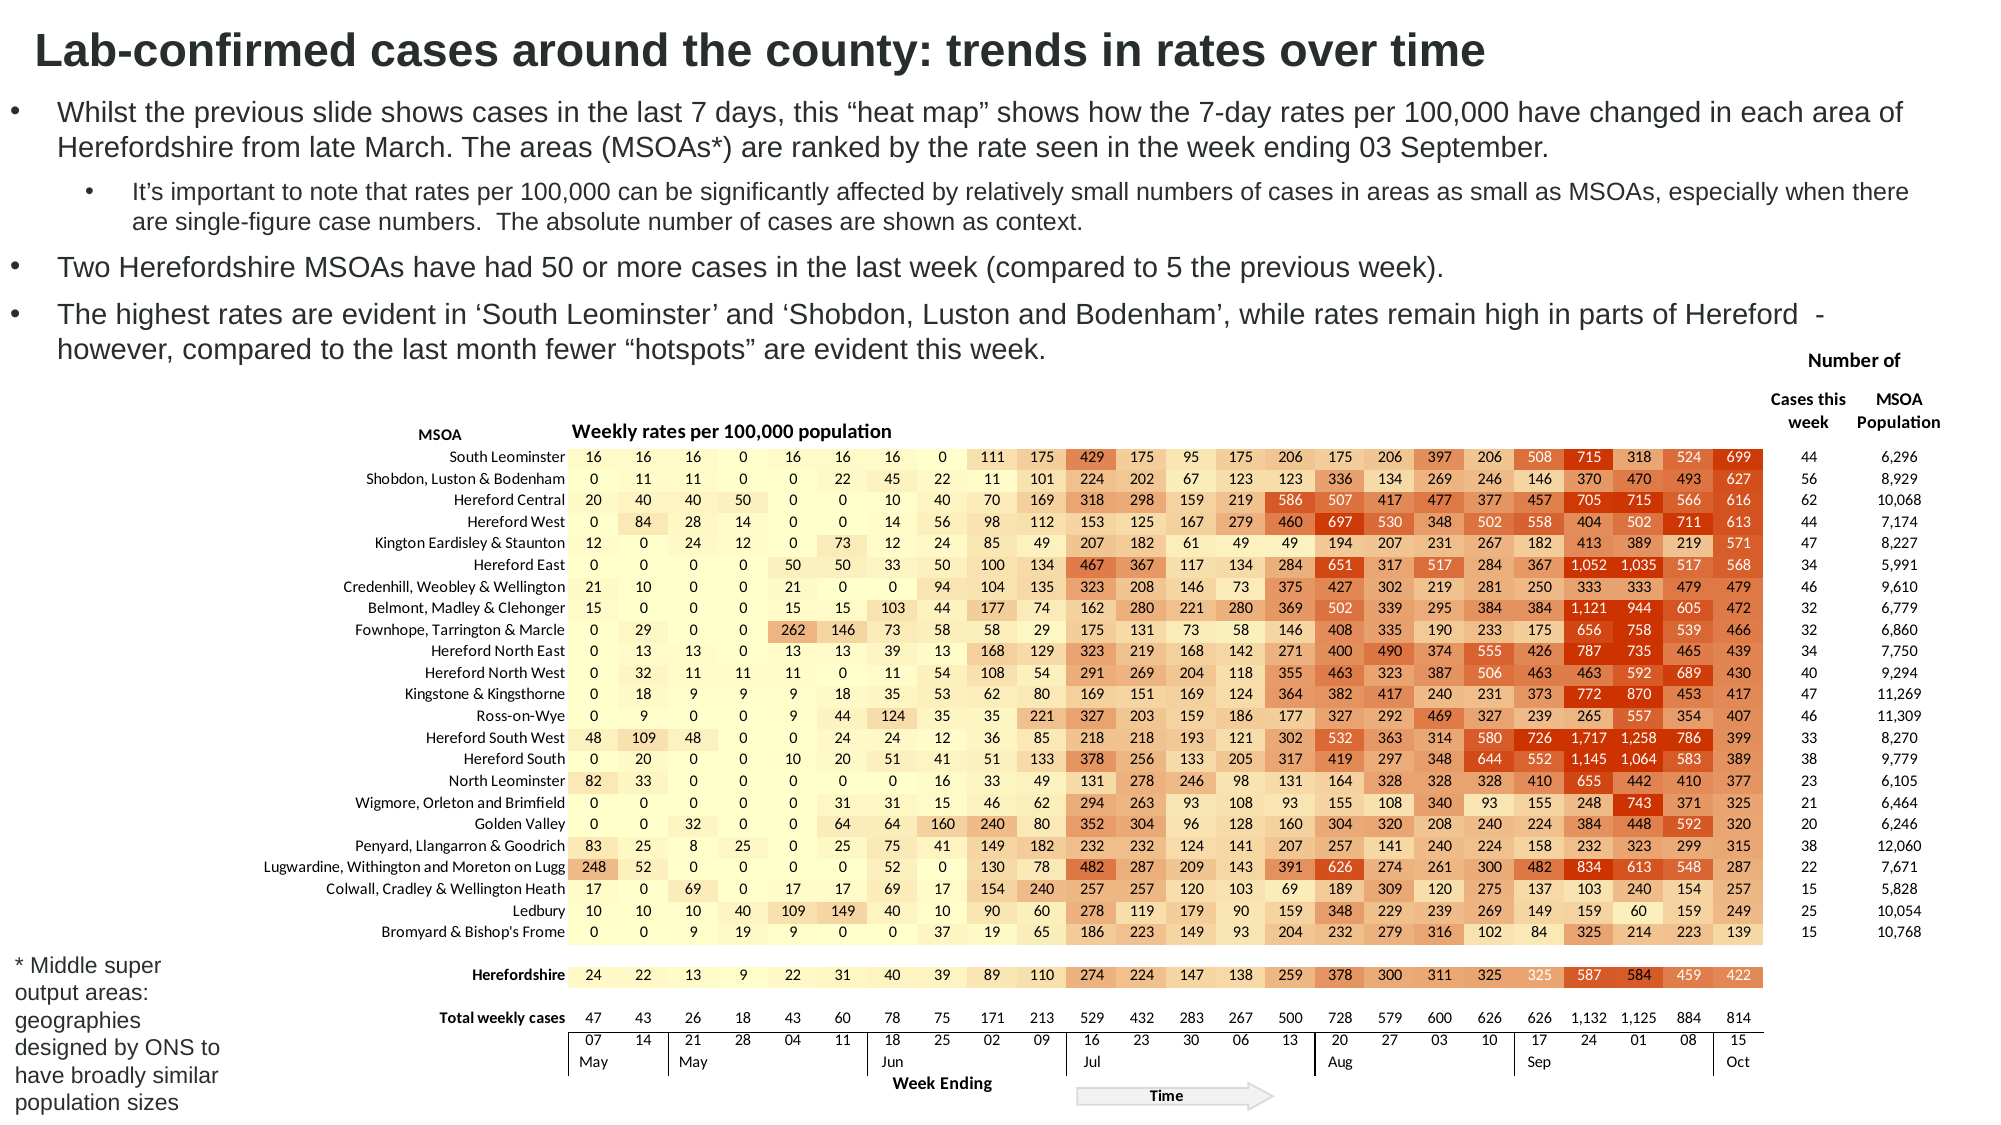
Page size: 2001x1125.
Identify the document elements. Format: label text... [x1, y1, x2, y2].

picture [232, 346, 1952, 1121]
text_box Whilst the previous slide shows cases in the last 7 days, this “heat map” shows how the 7-day rates per 100,000 have changed in each area of Herefordshire from late March. The areas (MSOAs*) are ranked by the rate seen in the week ending 03 September. It’s important to note that rates per 100,000 can be significantly affected by relatively small numbers of cases in areas as small as MSOAs, especially when there are single-figure case numbers. The absolute number of cases are shown as context. Two Herefordshire MSOAs have had 50 or more cases in the last week (compared to 5 the previous week). The highest rates are evident in ‘South Leominster’ and ‘Shobdon, Luston and Bodenham’, while rates remain high in parts of Hereford - however, compared to the last month fewer “hotspots” are evident this week. [0, 85, 1961, 421]
title Lab-confirmed cases around the county: trends in rates over time [19, 19, 1910, 85]
text_box * Middle super output areas: geographies designed by ONS to have broadly similar population sizes [0, 943, 244, 1123]
